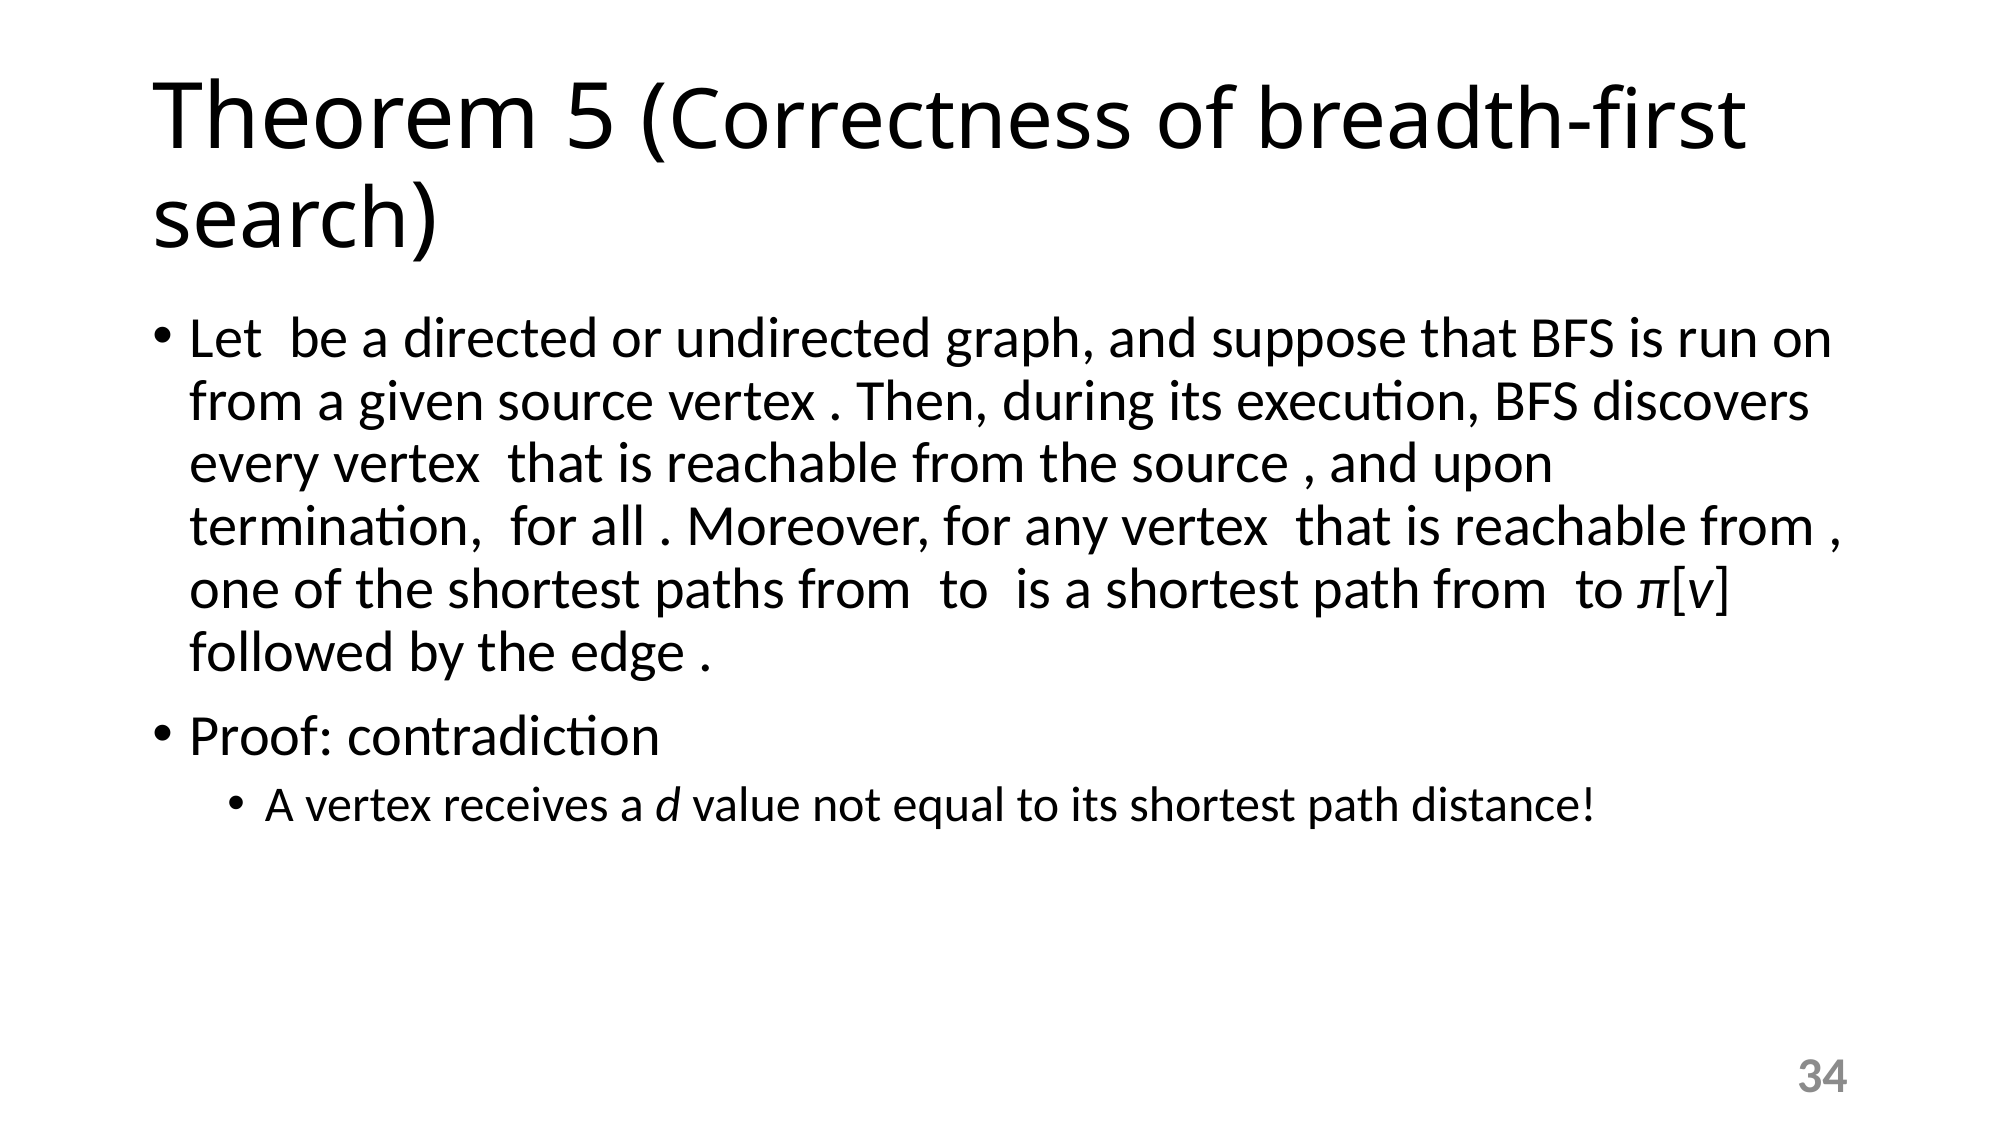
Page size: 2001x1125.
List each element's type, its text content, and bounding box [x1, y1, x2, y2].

title Theorem 5 (Correctness of breadth-first search) [137, 59, 1863, 278]
slide_number 34 [1412, 1042, 1863, 1103]
